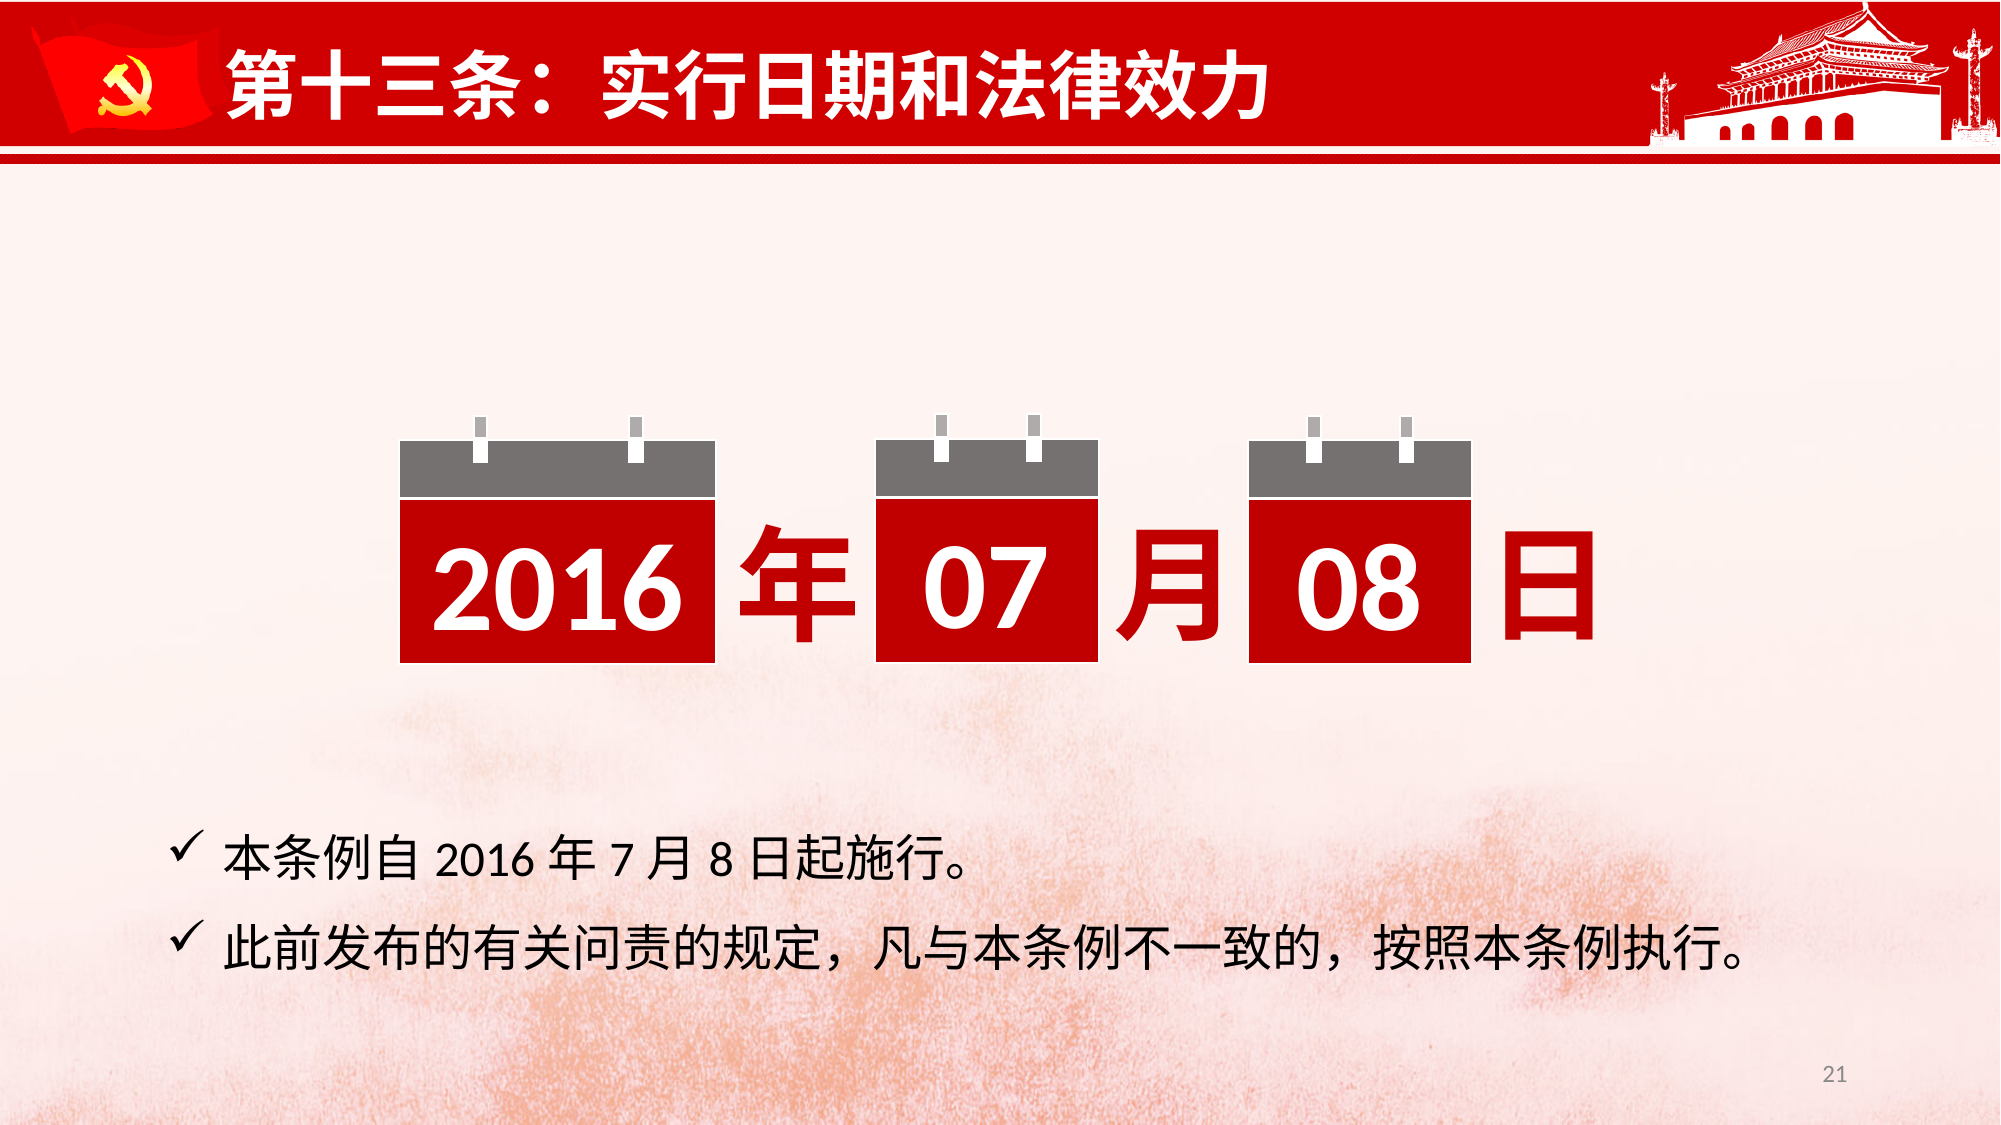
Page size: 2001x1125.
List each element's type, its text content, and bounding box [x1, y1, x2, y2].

text_box [628, 439, 644, 463]
text_box [398, 498, 717, 665]
text_box [934, 438, 949, 462]
text_box 日 [1471, 497, 1627, 663]
text_box [473, 439, 488, 463]
text_box [934, 413, 949, 438]
text_box [874, 438, 1100, 497]
text_box [1247, 439, 1473, 498]
text_box [398, 439, 717, 498]
text_box 08 [1281, 497, 1438, 663]
text_box [628, 415, 644, 439]
picture [0, 0, 2001, 1125]
text_box 本条例自2016年7月8日起施行。 此前发布的有关问责的规定，凡与本条例不一致的，按照本条例执行。 [151, 788, 1803, 984]
slide_number 20 [1412, 1042, 1863, 1103]
text_box [1399, 415, 1414, 439]
text_box [473, 415, 488, 439]
text_box [0, 154, 2000, 164]
text_box [874, 497, 1100, 664]
text_box [1399, 439, 1414, 463]
text_box 月 [1099, 497, 1254, 663]
text_box 第十三条：实行日期和法律效力 [208, 30, 1348, 136]
text_box [1306, 439, 1322, 463]
text_box [1026, 413, 1042, 438]
text_box [1026, 438, 1042, 462]
text_box [1247, 498, 1473, 665]
text_box 2016 [415, 497, 699, 663]
picture [31, 13, 233, 134]
text_box [1306, 415, 1322, 439]
text_box 年 [720, 499, 876, 664]
text_box 07 [909, 496, 1066, 662]
text_box [0, 1, 1648, 147]
